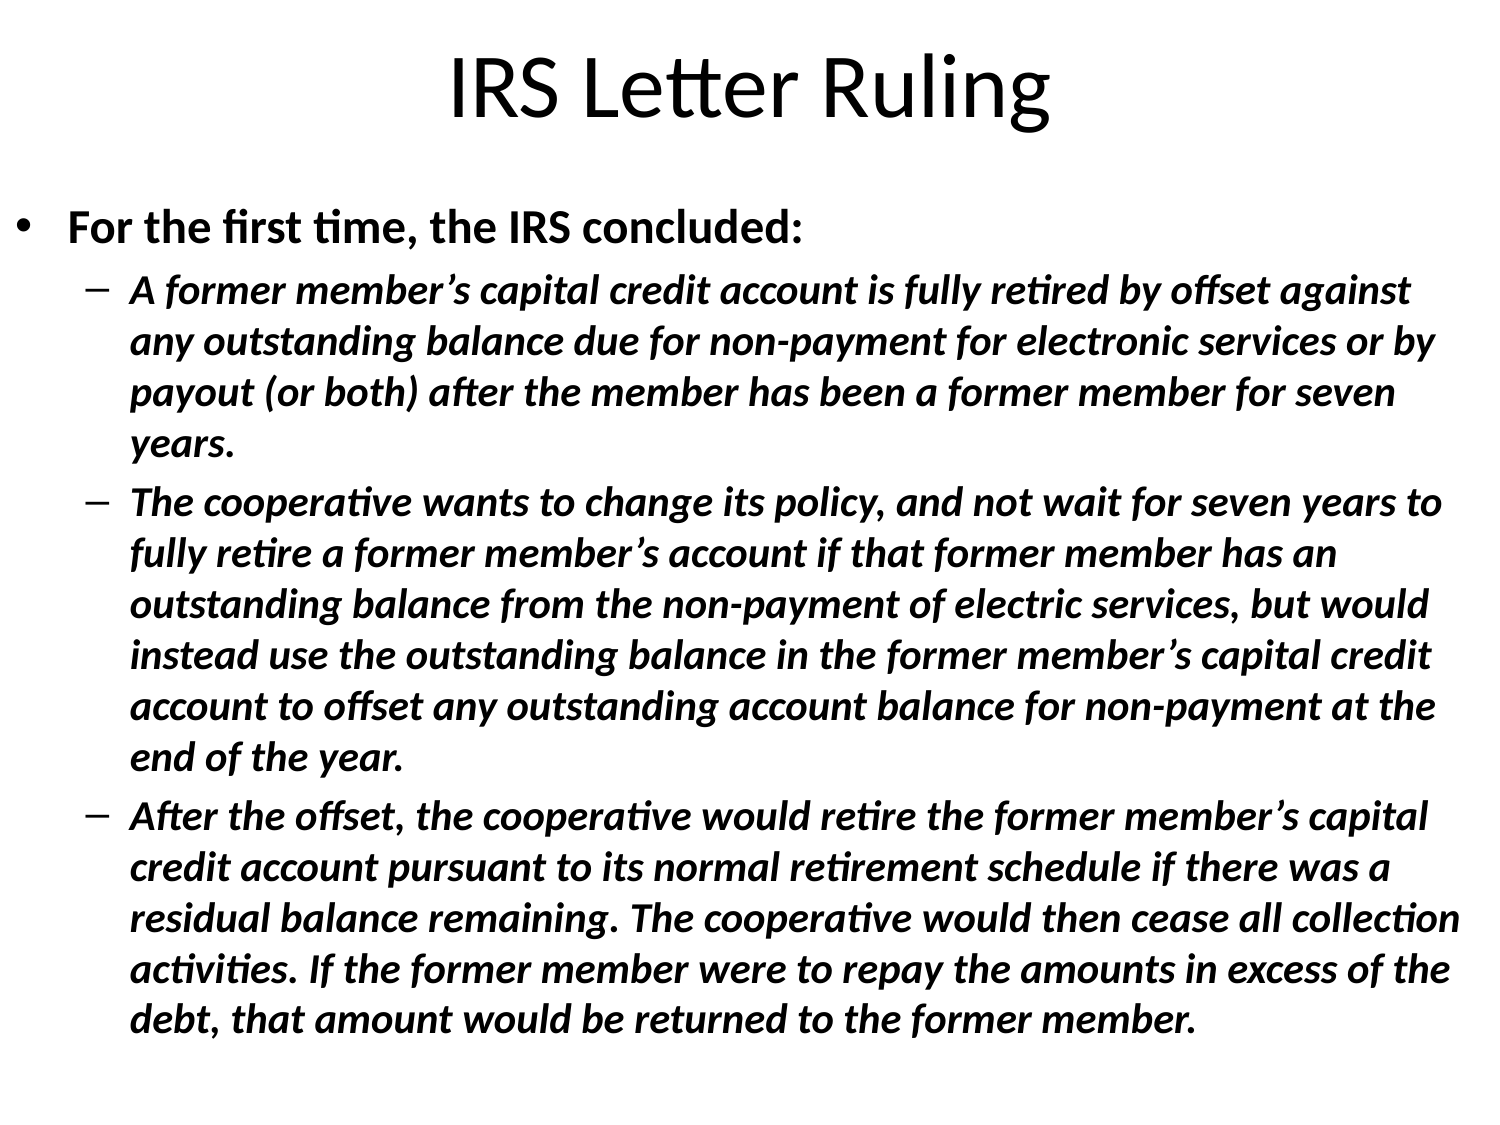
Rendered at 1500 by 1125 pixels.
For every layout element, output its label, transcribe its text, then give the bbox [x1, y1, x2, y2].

list For the first time, the IRS concluded: A former member’s capital credit account is fully retired by offset against any outstanding balance due for non-payment for electronic services or by payout (or both) after the member has been a former member for seven years. The cooperative wants to change its policy, and not wait for seven years to fully retire a former member’s account if that former member has an outstanding balance from the non-payment of electric services, but would instead use the outstanding balance in the former member’s capital credit account to offset any outstanding account balance for non-payment at the end of the year. After the offset, the cooperative would retire the former member’s capital credit account pursuant to its normal retirement schedule if there was a residual balance remaining. The cooperative would then cease all collection activities. If the former member were to repay the amounts in excess of the debt, that amount would be returned to the former member. [0, 187, 1500, 1050]
title IRS Letter Ruling [75, 0, 1425, 175]
